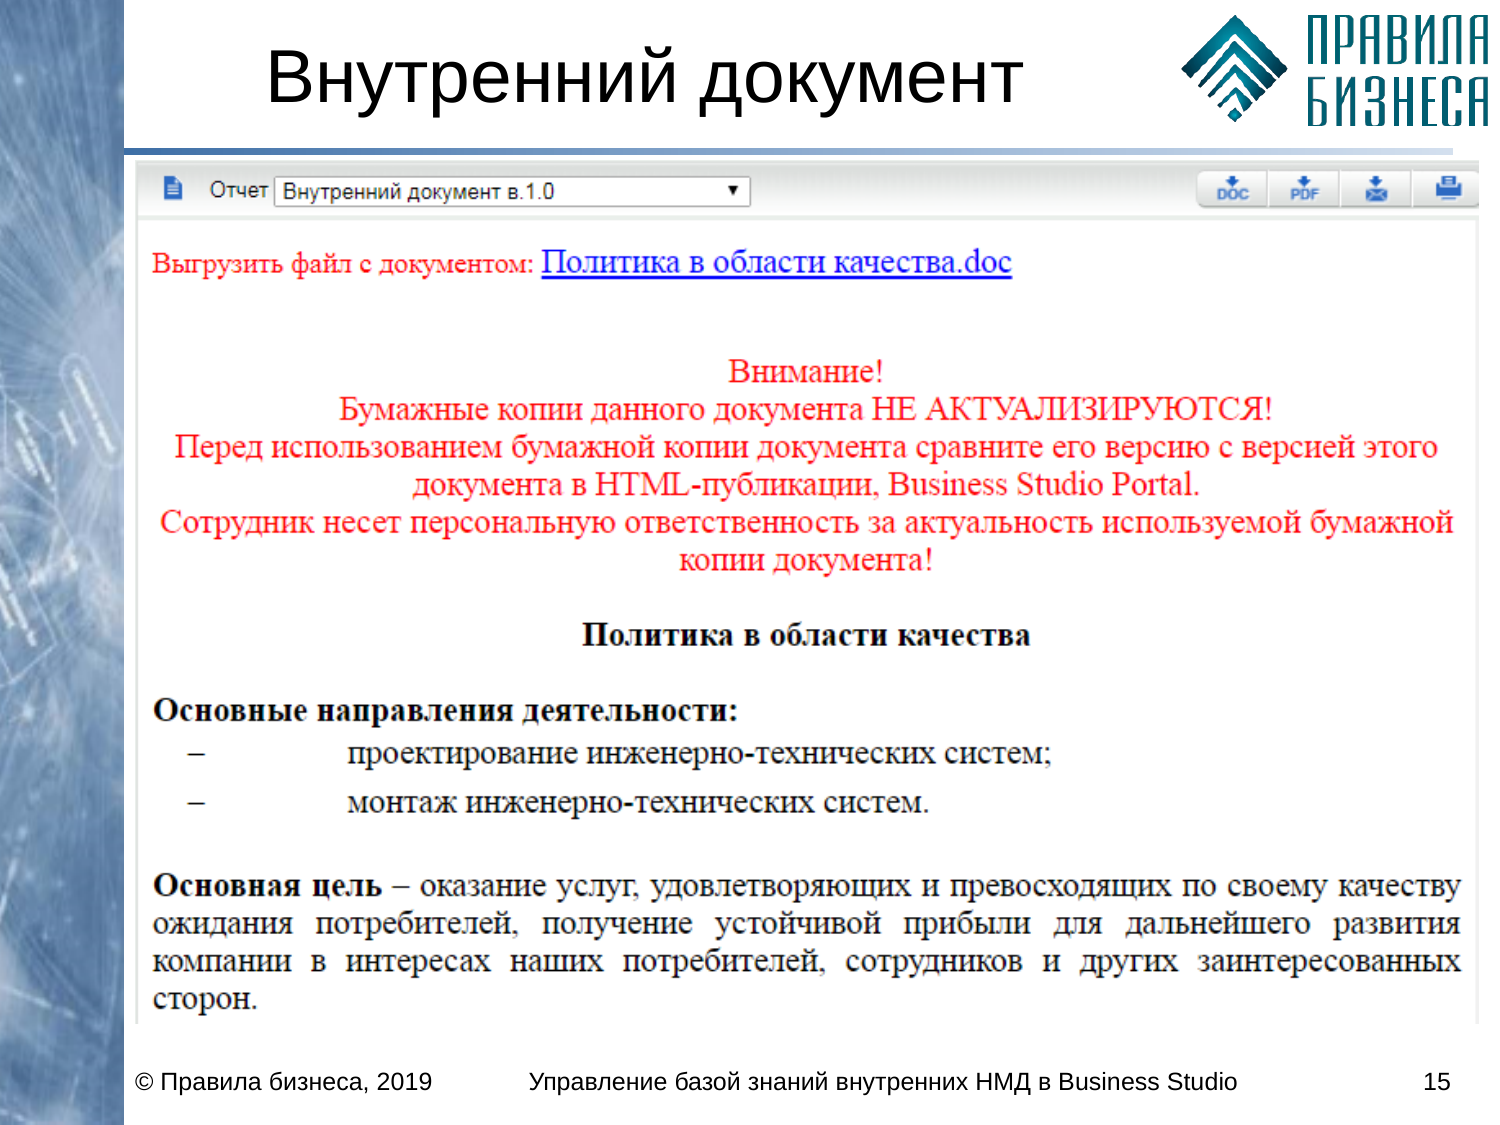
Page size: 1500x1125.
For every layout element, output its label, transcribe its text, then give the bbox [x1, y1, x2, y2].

slide_number 15 [1408, 1057, 1484, 1118]
slide_number © Правила бизнеса, 2019 [120, 1057, 486, 1118]
title Внутренний документ [127, 7, 1164, 138]
picture [135, 160, 1479, 1024]
picture [0, 0, 124, 1125]
footer Управление базой знаний внутренних НМД в Business Studio [513, 1057, 1353, 1118]
